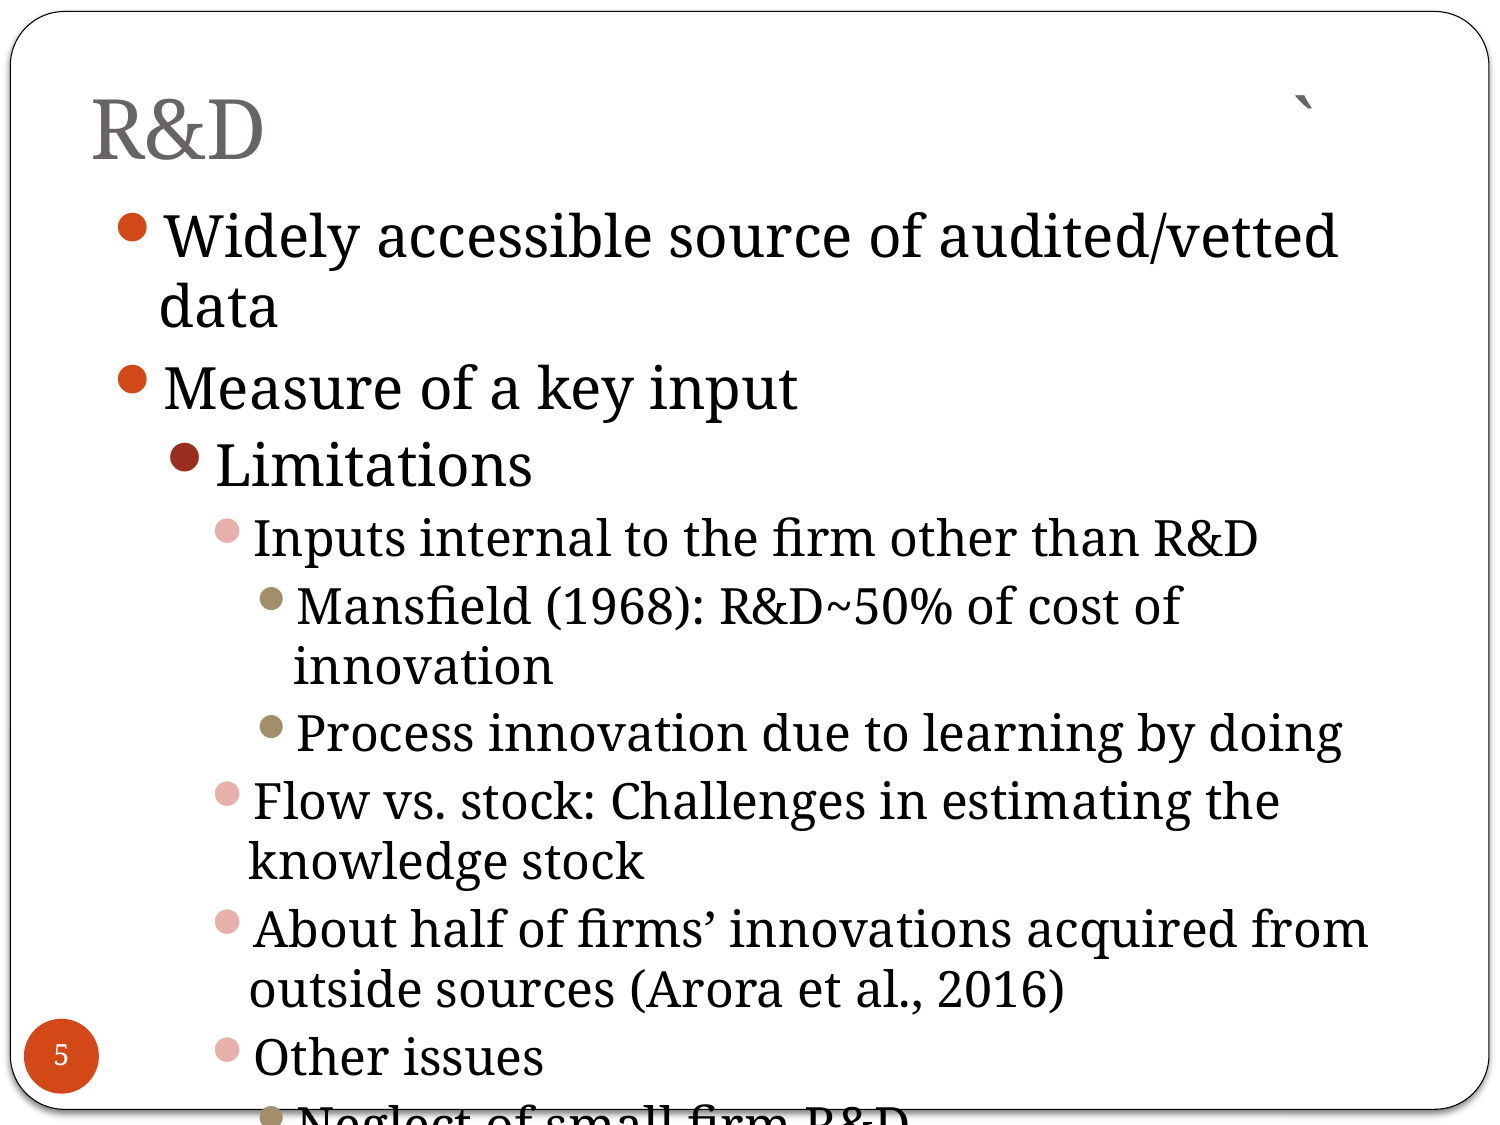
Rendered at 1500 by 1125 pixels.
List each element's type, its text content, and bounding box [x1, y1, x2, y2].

slide_number 5 [23, 1018, 99, 1094]
title R&D ` [74, 3, 1351, 192]
list Widely accessible source of audited/vetted data Measure of a key input Limitations Inputs internal to the firm other than R&D Mansfield (1968): R&D~50% of cost of innovation Process innovation due to learning by doing Flow vs. stock: Challenges in estimating the knowledge stock About half of firms’ innovations acquired from outside sources (Arora et al., 2016) Other issues Neglect of small firm R&D R&D spillovers [98, 191, 1438, 942]
